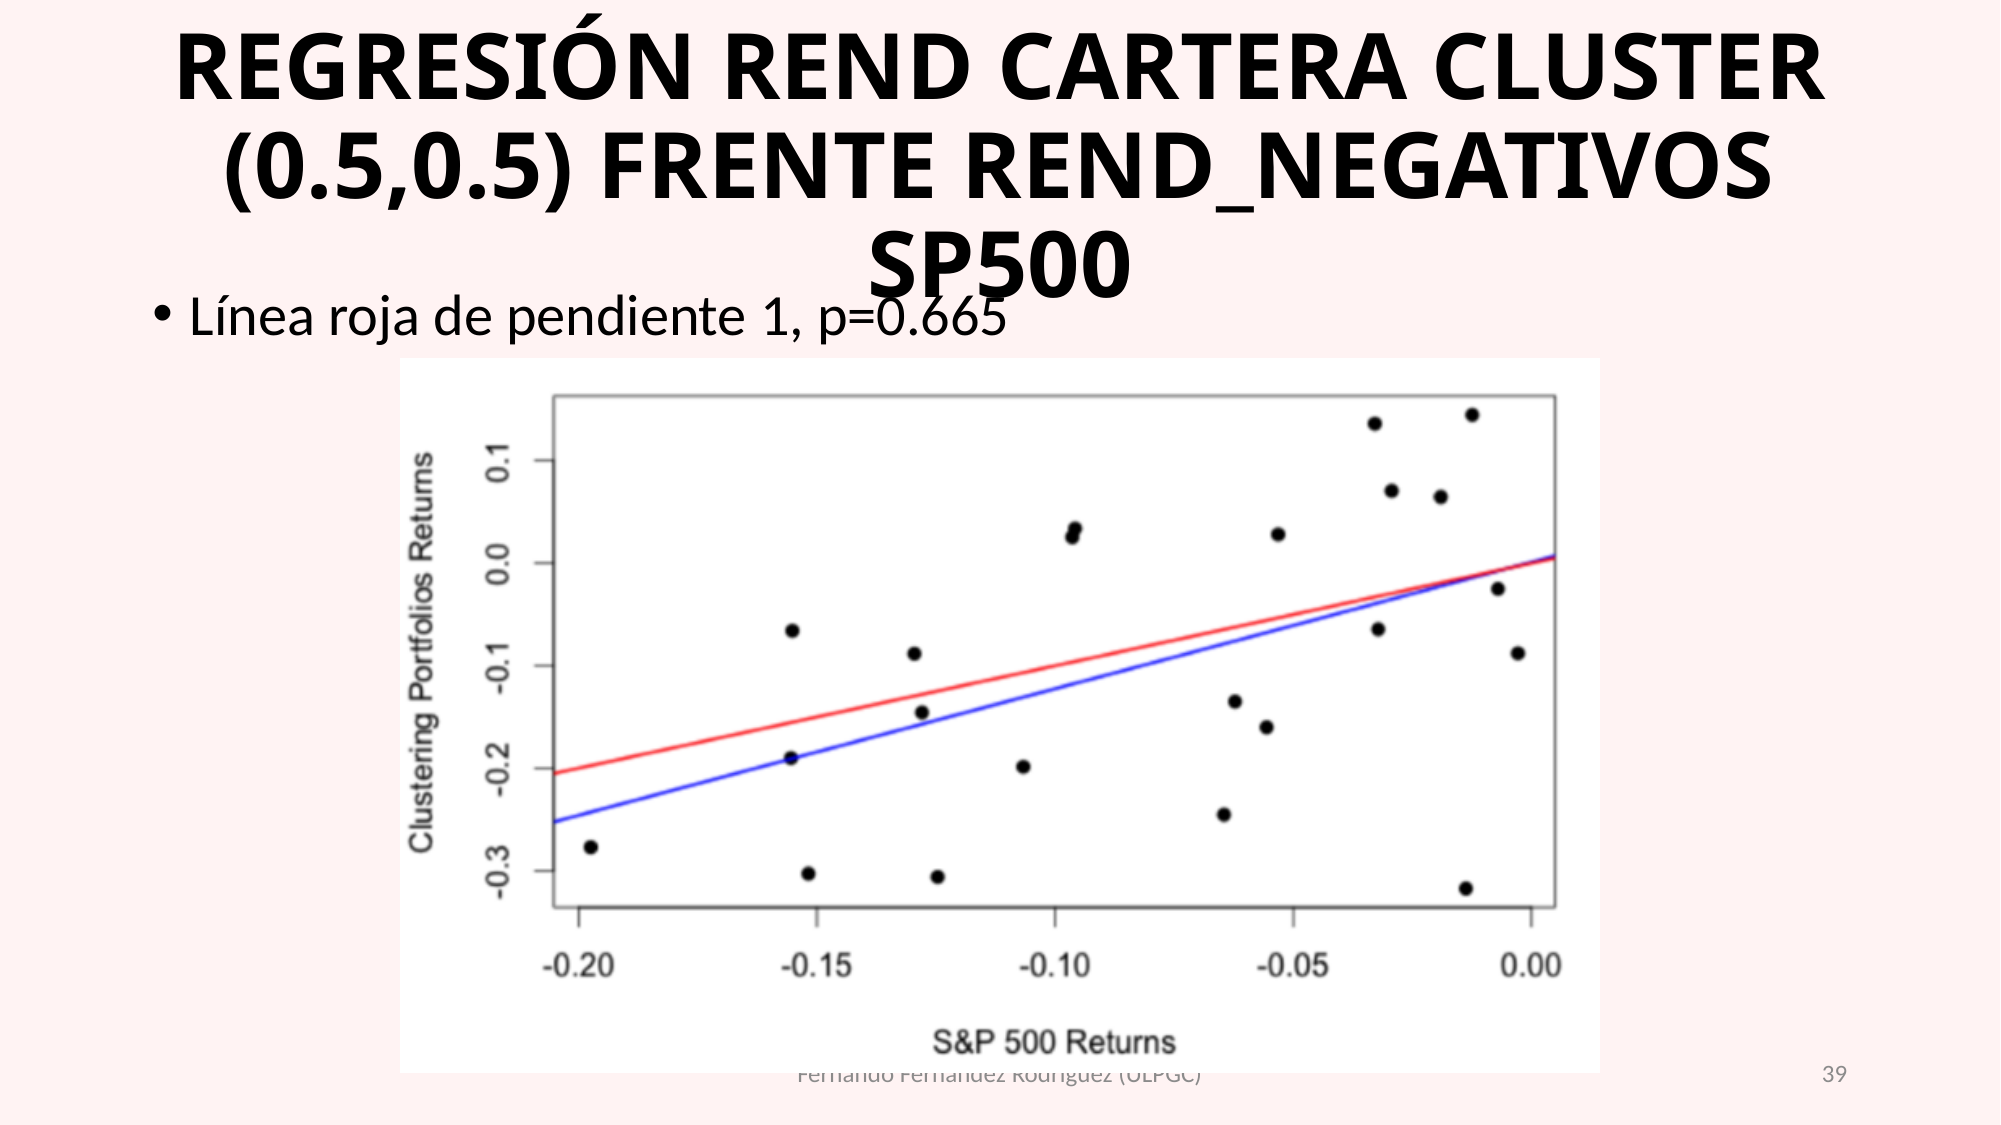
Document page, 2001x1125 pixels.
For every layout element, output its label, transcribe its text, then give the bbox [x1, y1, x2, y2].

picture [400, 358, 1600, 1073]
title REGRESIÓN REND CARTERA CLUSTER (0.5,0.5) FRENTE REND_NEGATIVOS SP500 [137, 59, 1863, 277]
list Línea roja de pendiente 1, p=0.665 [137, 277, 1863, 992]
slide_number 39 [1412, 1042, 1863, 1103]
footer Fernando Fernández Rodríguez (ULPGC) [662, 1073, 1338, 1103]
